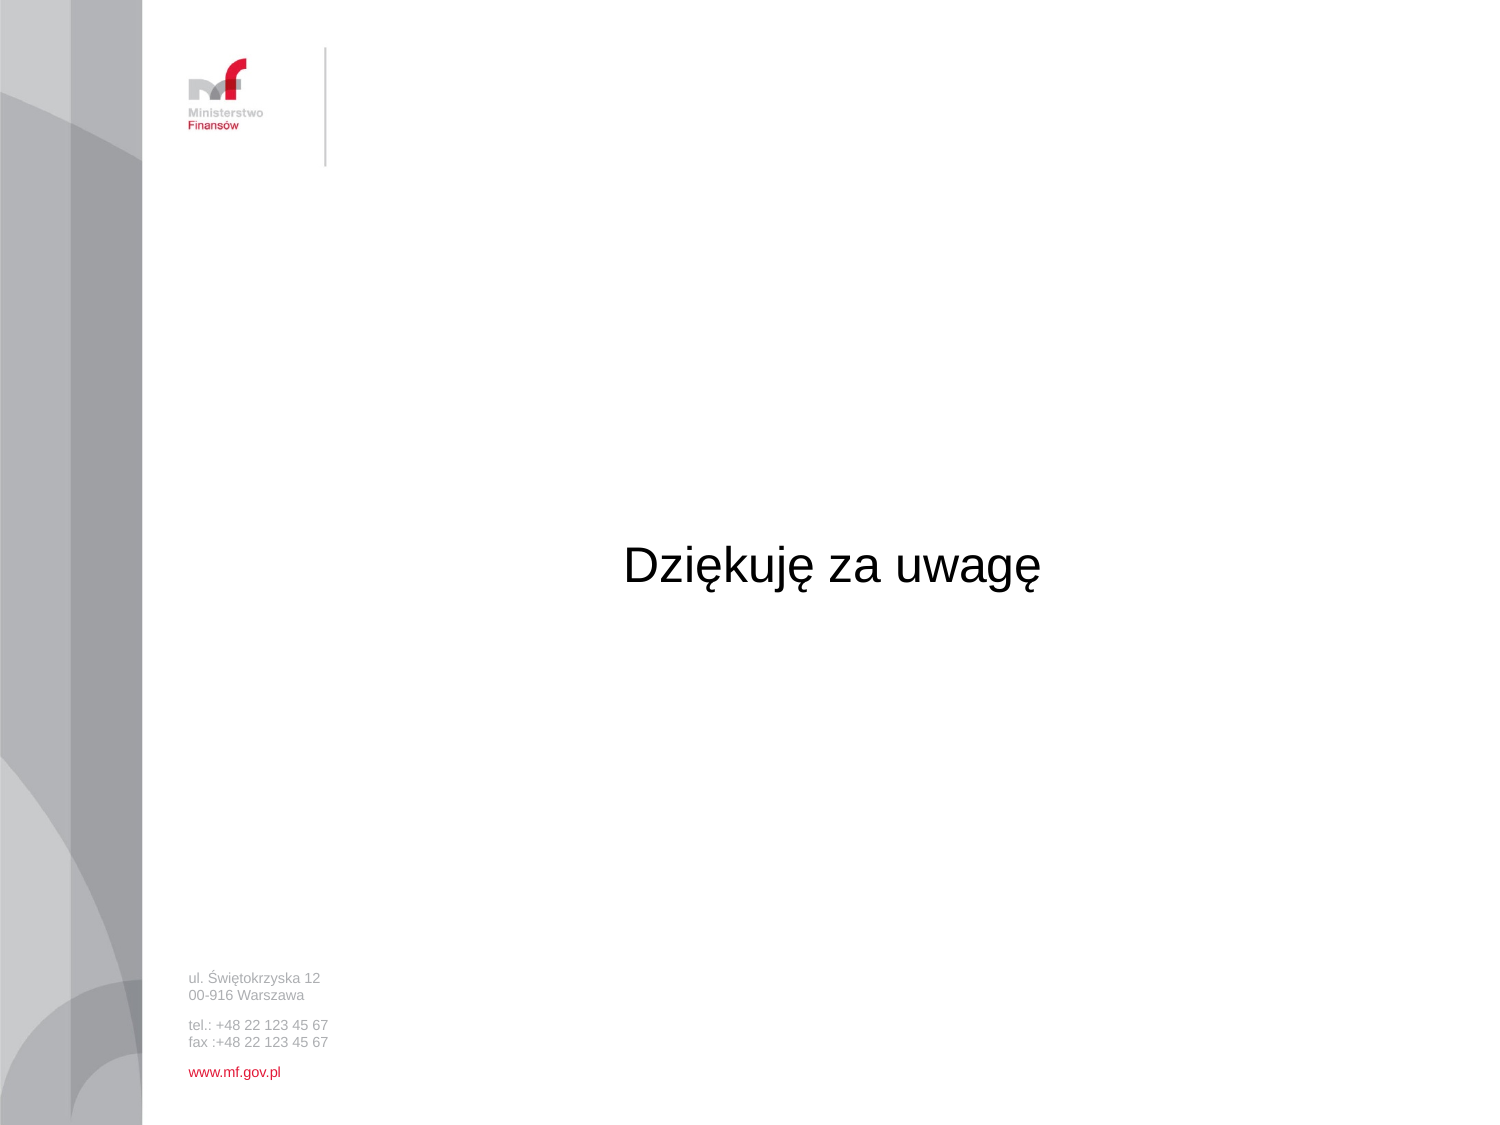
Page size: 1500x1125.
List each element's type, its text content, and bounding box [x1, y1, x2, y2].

picture [0, 0, 1500, 1125]
text_box Dziękuję za uwagę [350, 524, 1316, 600]
text_box ul. Świętokrzyska 12 00-916 Warszawa tel.: +48 22 123 45 67 fax :+48 22 123 45 67 www.mf.gov.pl [173, 961, 352, 1089]
